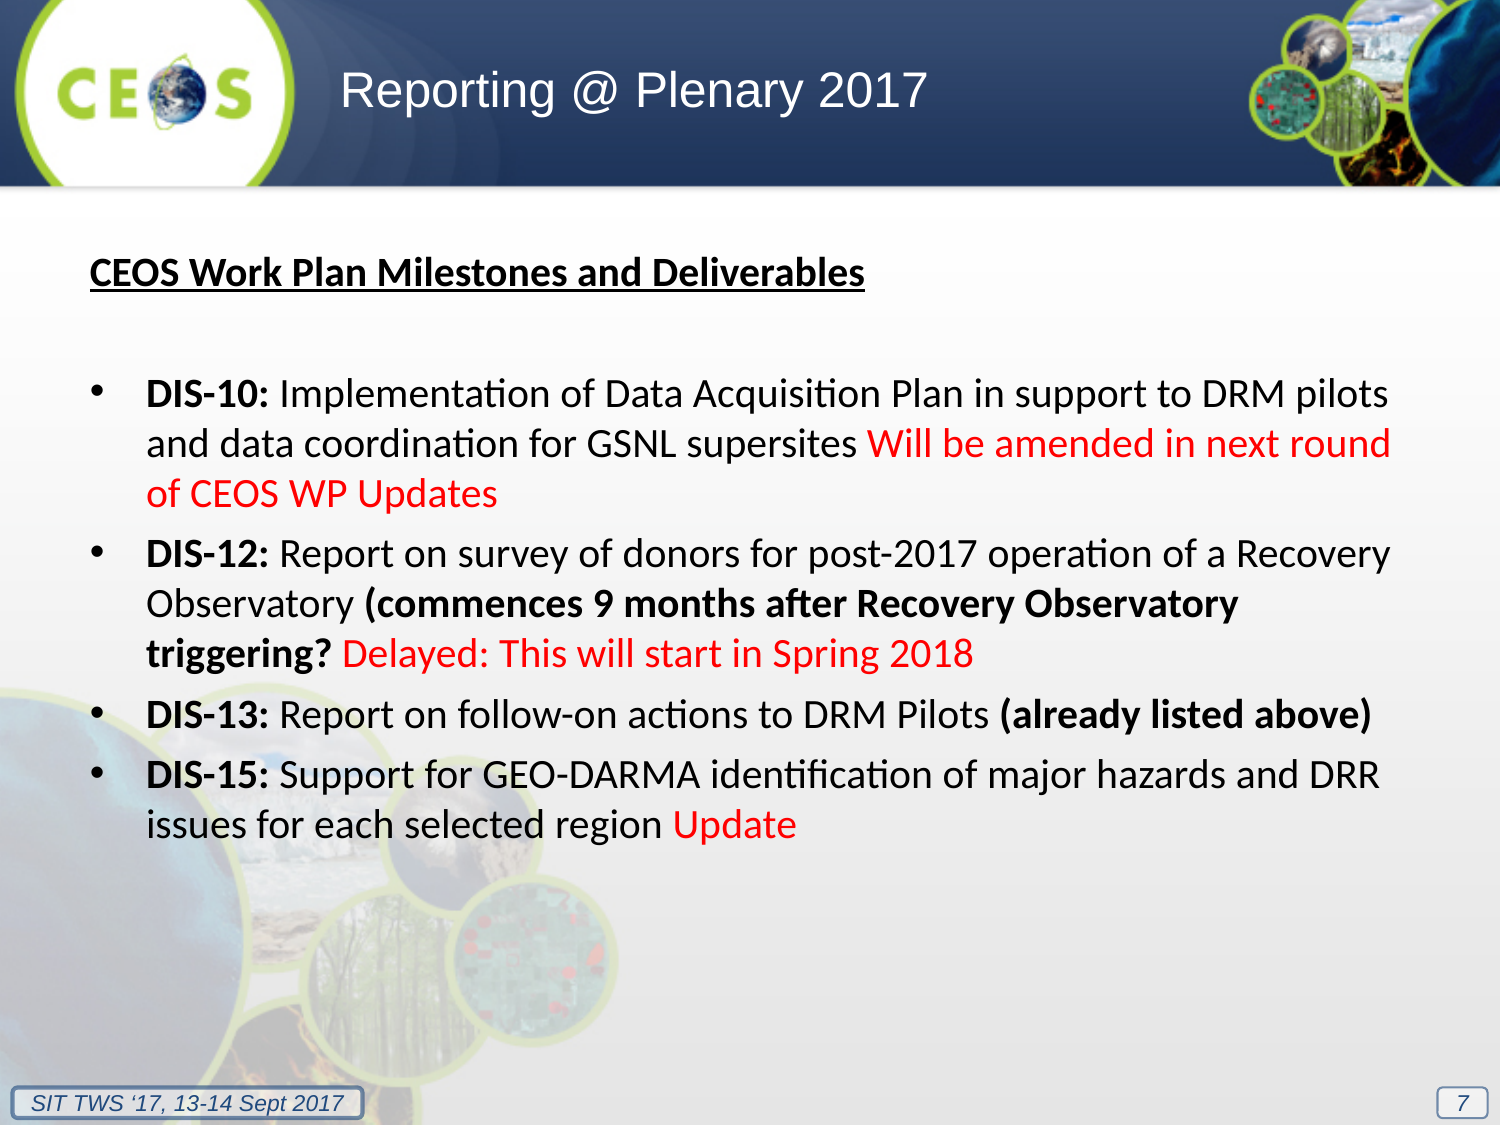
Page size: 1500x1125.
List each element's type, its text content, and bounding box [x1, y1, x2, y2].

list CEOS Work Plan Milestones and Deliverables DIS-10: Implementation of Data Acquisition Plan in support to DRM pilots and data coordination for GSNL supersites Will be amended in next round of CEOS WP Updates DIS-12: Report on survey of donors for post-2017 operation of a Recovery Observatory (commences 9 months after Recovery Observatory triggering? Delayed: This will start in Spring 2018 DIS-13: Report on follow-on actions to DRM Pilots (already listed above) DIS-15: Support for GEO-DARMA identification of major hazards and DRR issues for each selected region Update [75, 237, 1438, 1100]
picture [0, 0, 1500, 1125]
list Reporting @ Plenary 2017 [324, 50, 1238, 138]
slide_number 7 [1436, 1086, 1489, 1120]
